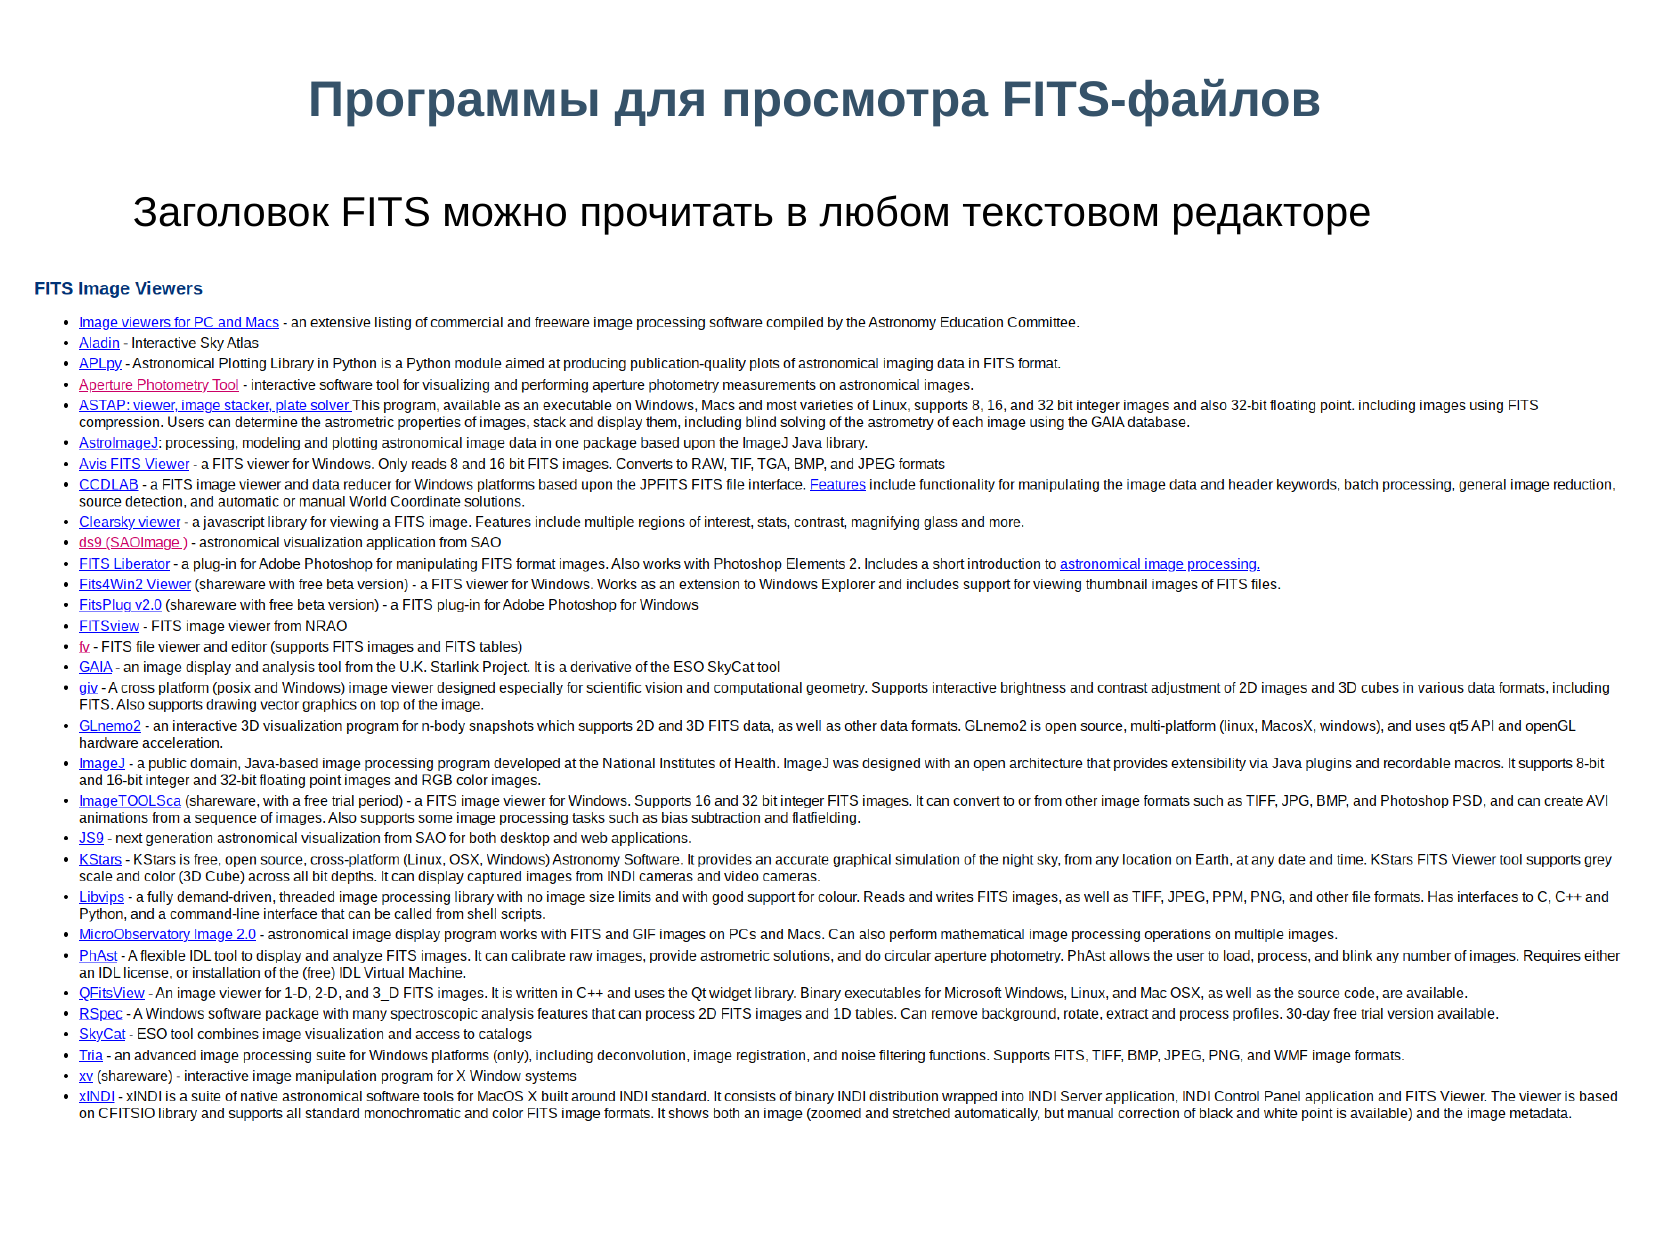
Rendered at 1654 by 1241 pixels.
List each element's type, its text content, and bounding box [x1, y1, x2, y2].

text_box Программы для просмотра FITS-файлов [165, 59, 1465, 130]
text_box Заголовок FITS можно прочитать в любом текстовом редакторе [118, 177, 1500, 239]
picture [0, 270, 1654, 1134]
